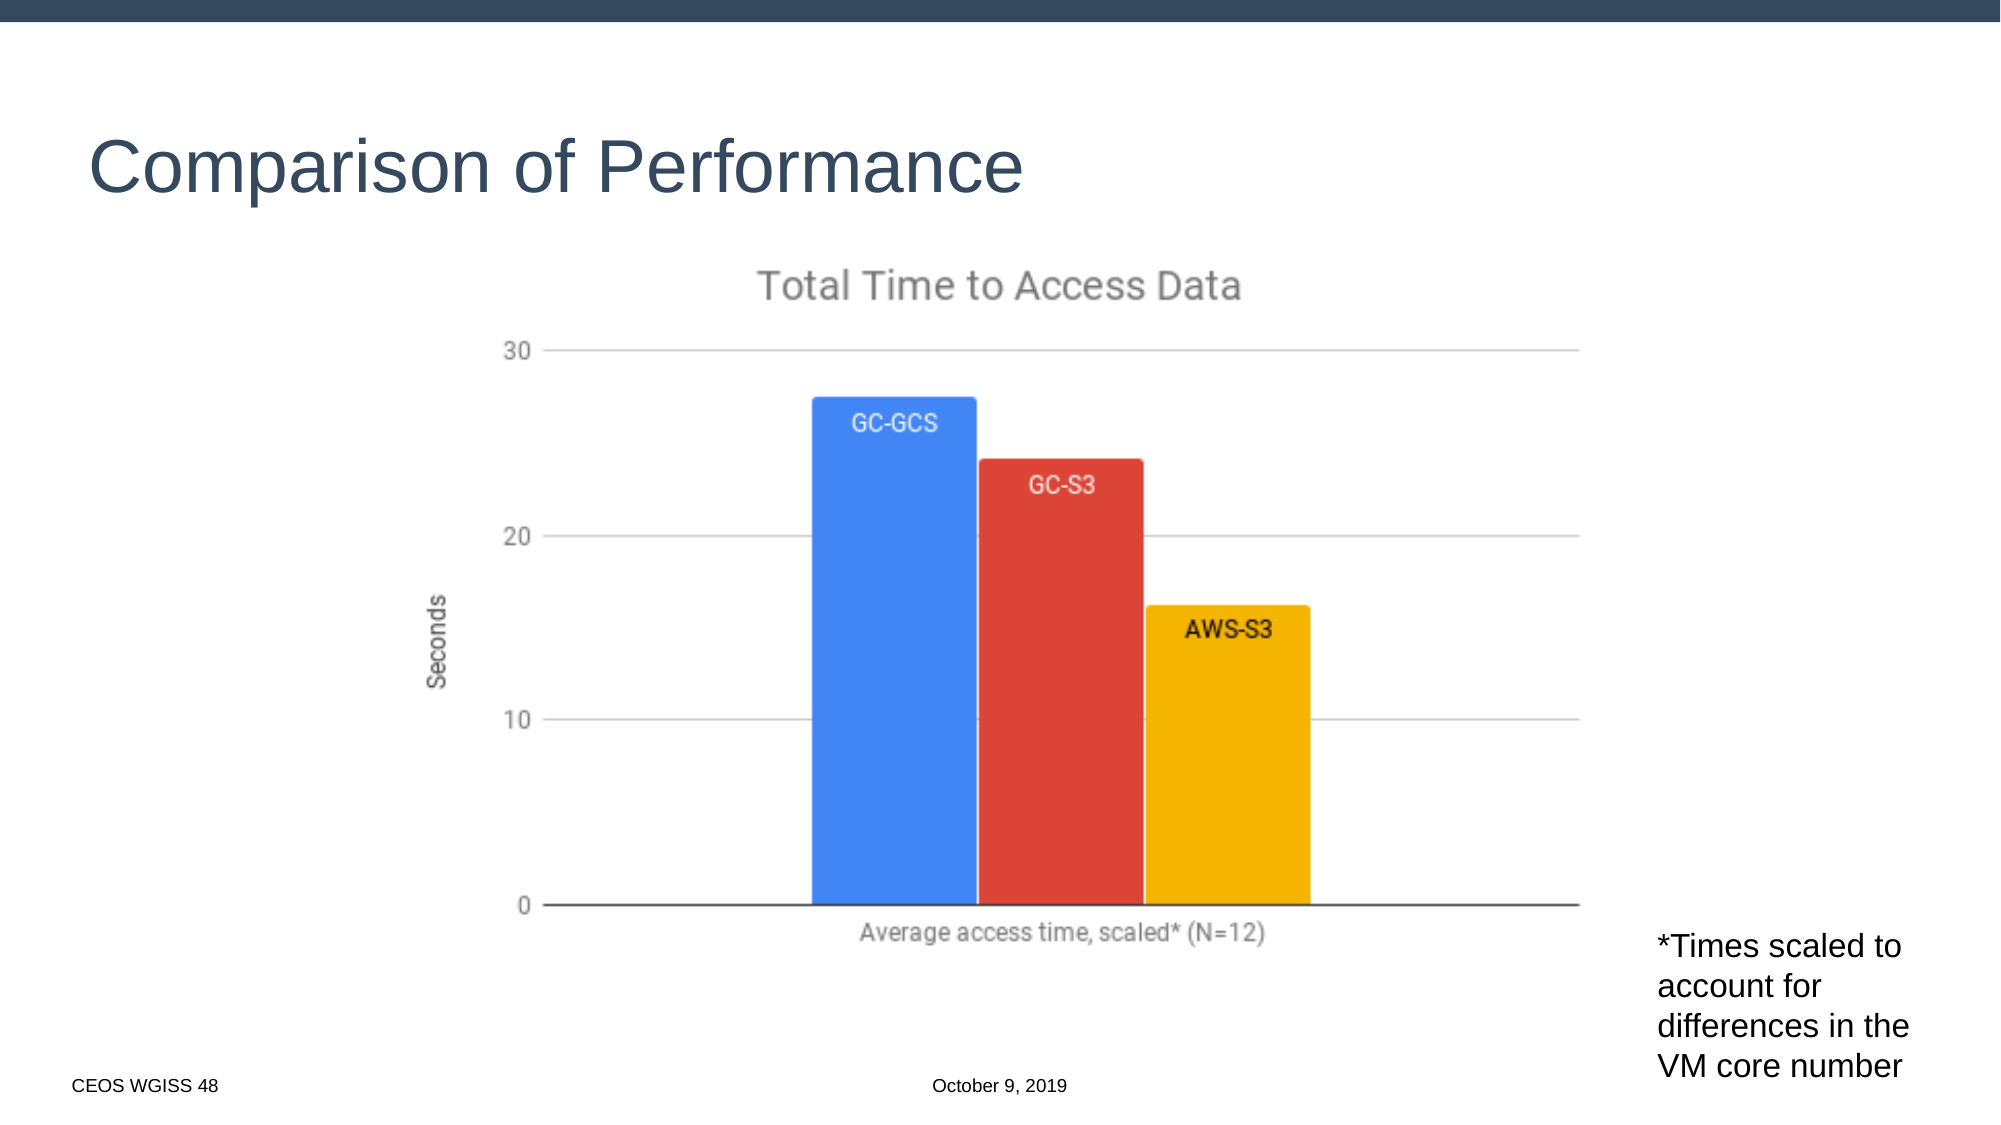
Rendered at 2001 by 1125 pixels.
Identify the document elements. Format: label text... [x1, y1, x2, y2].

picture [382, 222, 1618, 987]
title Comparison of Performance [68, 97, 1932, 223]
text_box *Times scaled to account for differences in the VM core number [1637, 914, 1963, 1096]
